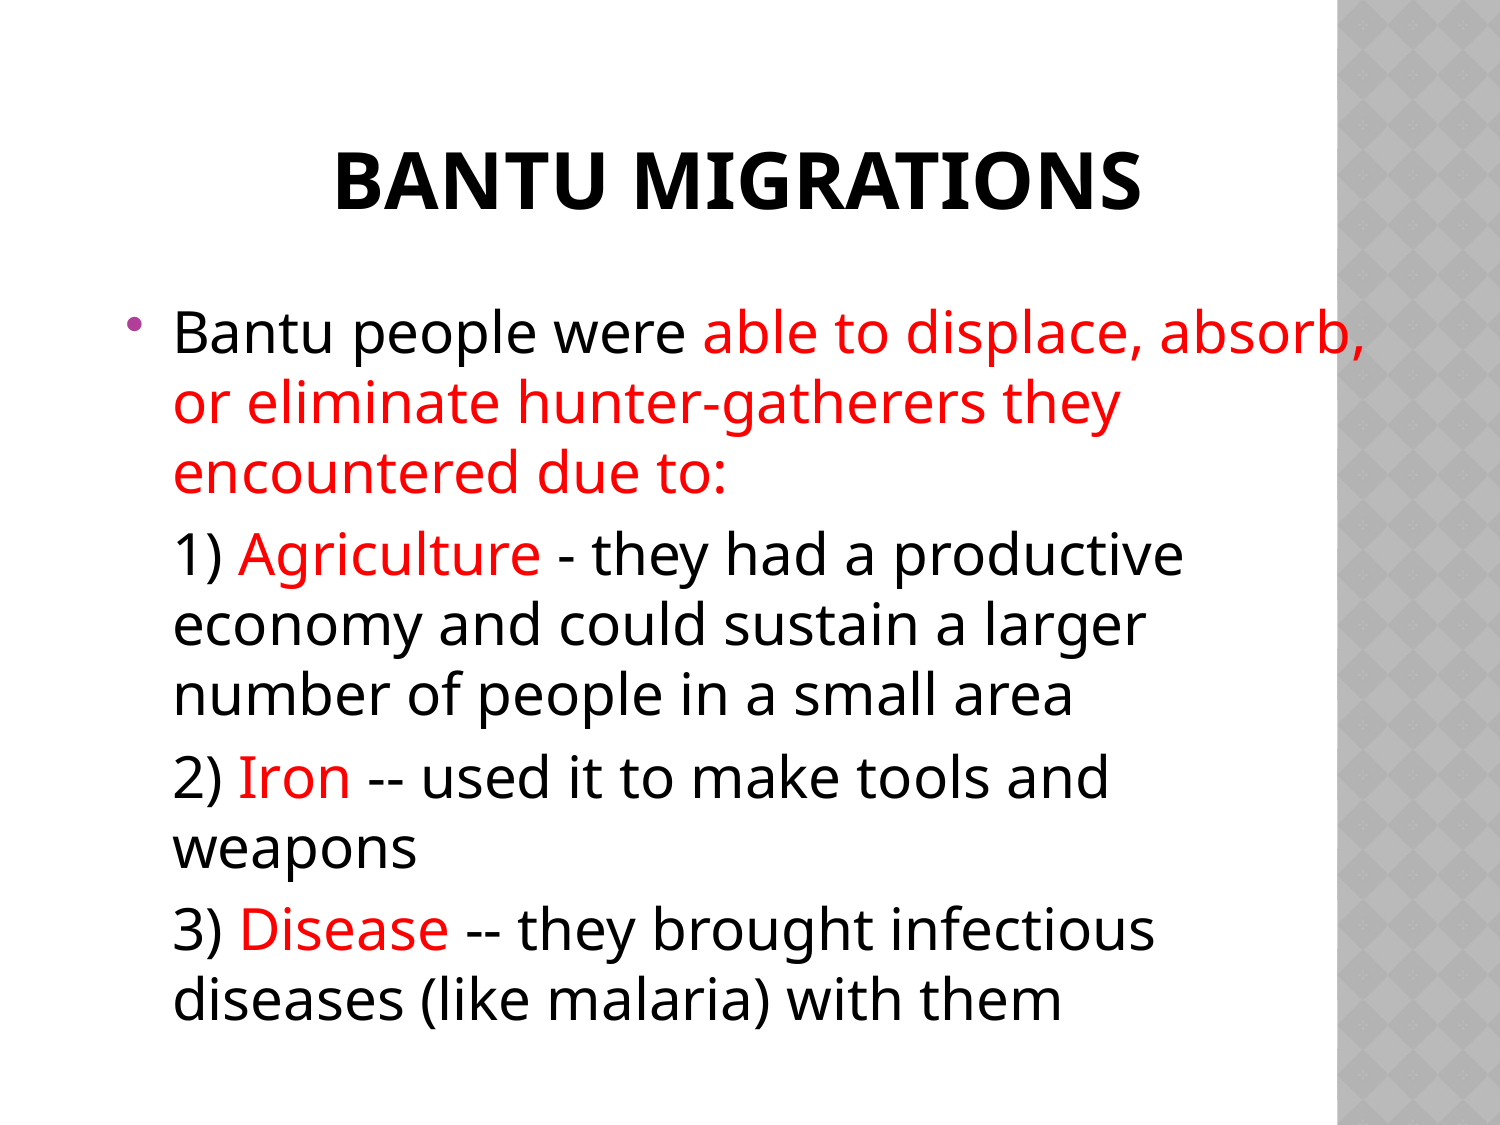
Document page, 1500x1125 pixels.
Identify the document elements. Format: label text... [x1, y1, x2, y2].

title Bantu Migrations [99, 37, 1375, 225]
list Bantu people were able to displace, absorb, or eliminate hunter-gatherers they encountered due to: 1) Agriculture - they had a productive economy and could sustain a larger number of people in a small area 2) Iron -- used it to make tools and weapons 3) Disease -- they brought infectious diseases (like malaria) with them [112, 287, 1388, 1025]
